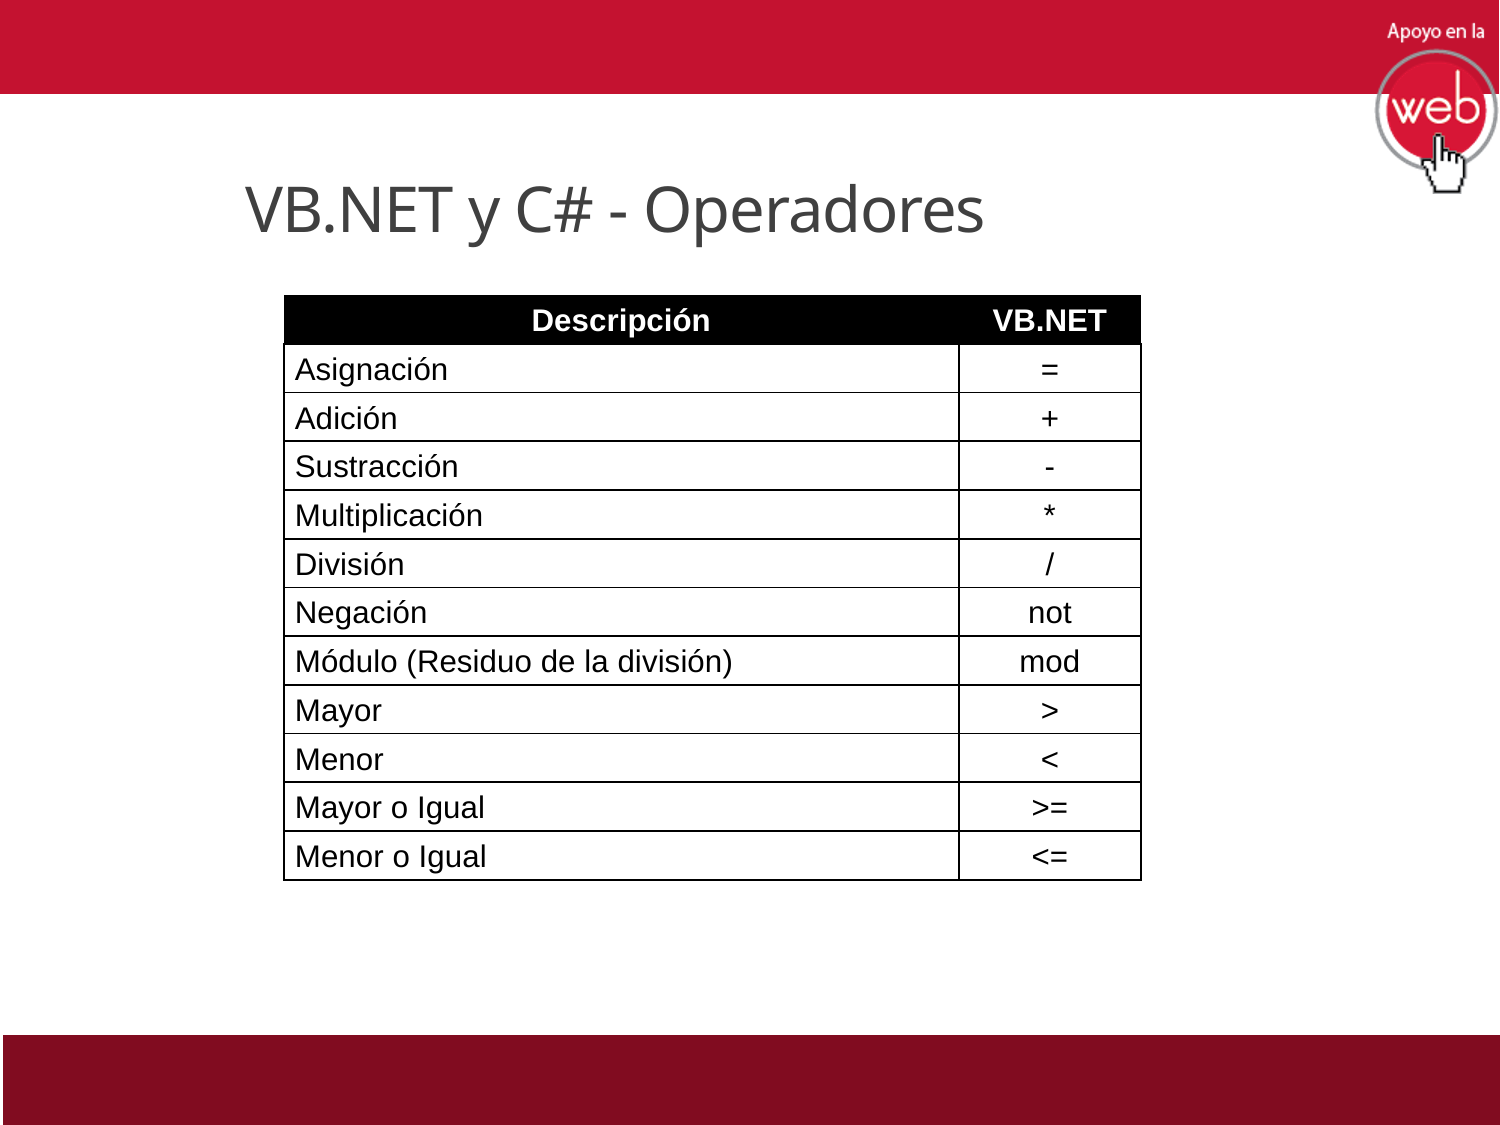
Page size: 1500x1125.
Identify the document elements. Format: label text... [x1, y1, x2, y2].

table_cell Menor [285, 734, 958, 781]
table_cell - [960, 442, 1140, 489]
table_cell Módulo (Residuo de la división) [285, 637, 958, 684]
table_header Descripción [284, 295, 959, 343]
table_cell not [960, 588, 1140, 635]
table_cell Mayor o Igual [285, 783, 958, 830]
table_cell / [960, 540, 1140, 587]
table_cell División [285, 540, 958, 587]
table_cell Negación [285, 588, 958, 635]
table_cell <= [960, 832, 1140, 879]
table_cell mod [960, 637, 1140, 684]
table_header VB.NET [959, 295, 1141, 343]
table_cell Multiplicación [285, 491, 958, 538]
table_cell Menor o Igual [285, 832, 958, 879]
table_cell + [960, 393, 1140, 440]
title VB.NET y C# - Operadores [234, 174, 1268, 252]
table_cell * [960, 491, 1140, 538]
table_cell >= [960, 783, 1140, 830]
picture [0, 0, 1500, 1125]
table_cell Adición [285, 393, 958, 440]
table_cell Asignación [285, 345, 958, 392]
table_cell Sustracción [285, 442, 958, 489]
table_cell < [960, 734, 1140, 781]
table_cell Mayor [285, 686, 958, 733]
table_cell = [960, 345, 1140, 392]
table_cell > [960, 686, 1140, 733]
